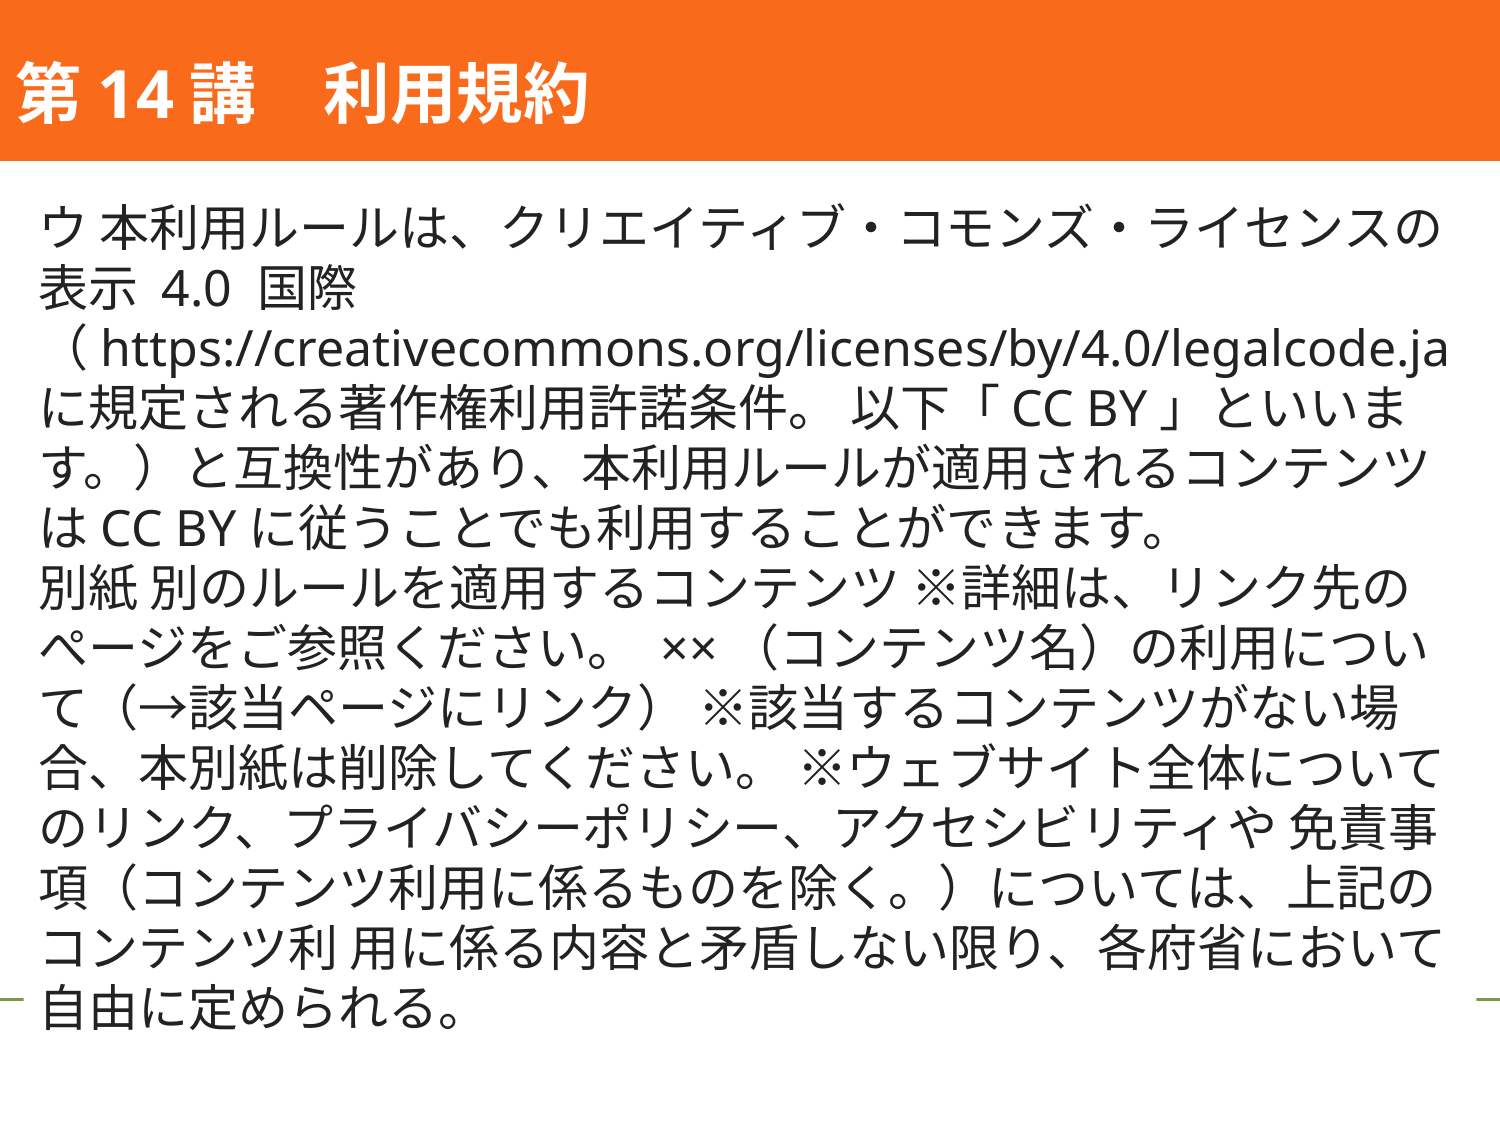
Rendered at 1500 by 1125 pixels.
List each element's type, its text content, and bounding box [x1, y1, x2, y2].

text_box ウ 本利用ルールは、クリエイティブ・コモンズ・ライセンスの表示 4.0 国際 （https://creativecommons.org/licenses/by/4.0/legalcode.ja に規定される著作権利用許諾条件。 以下「CC BY」といいます。）と互換性があり、本利用ルールが適用されるコンテンツはCC BYに従うことでも利用することができます。 別紙 別のルールを適用するコンテンツ ※詳細は、リンク先のぺージをご参照ください。 ××（コンテンツ名）の利用について（→該当ページにリンク） ※該当するコンテンツがない場合、本別紙は削除してください。 ※ウェブサイト全体についてのリンク、プライバシーポリシー、アクセシビリティや 免責事項（コンテンツ利用に係るものを除く。）については、上記のコンテンツ利 用に係る内容と矛盾しない限り、各府省において自由に定められる。 [23, 188, 1477, 1044]
text_box 第14講 利用規約 [0, 0, 1500, 161]
